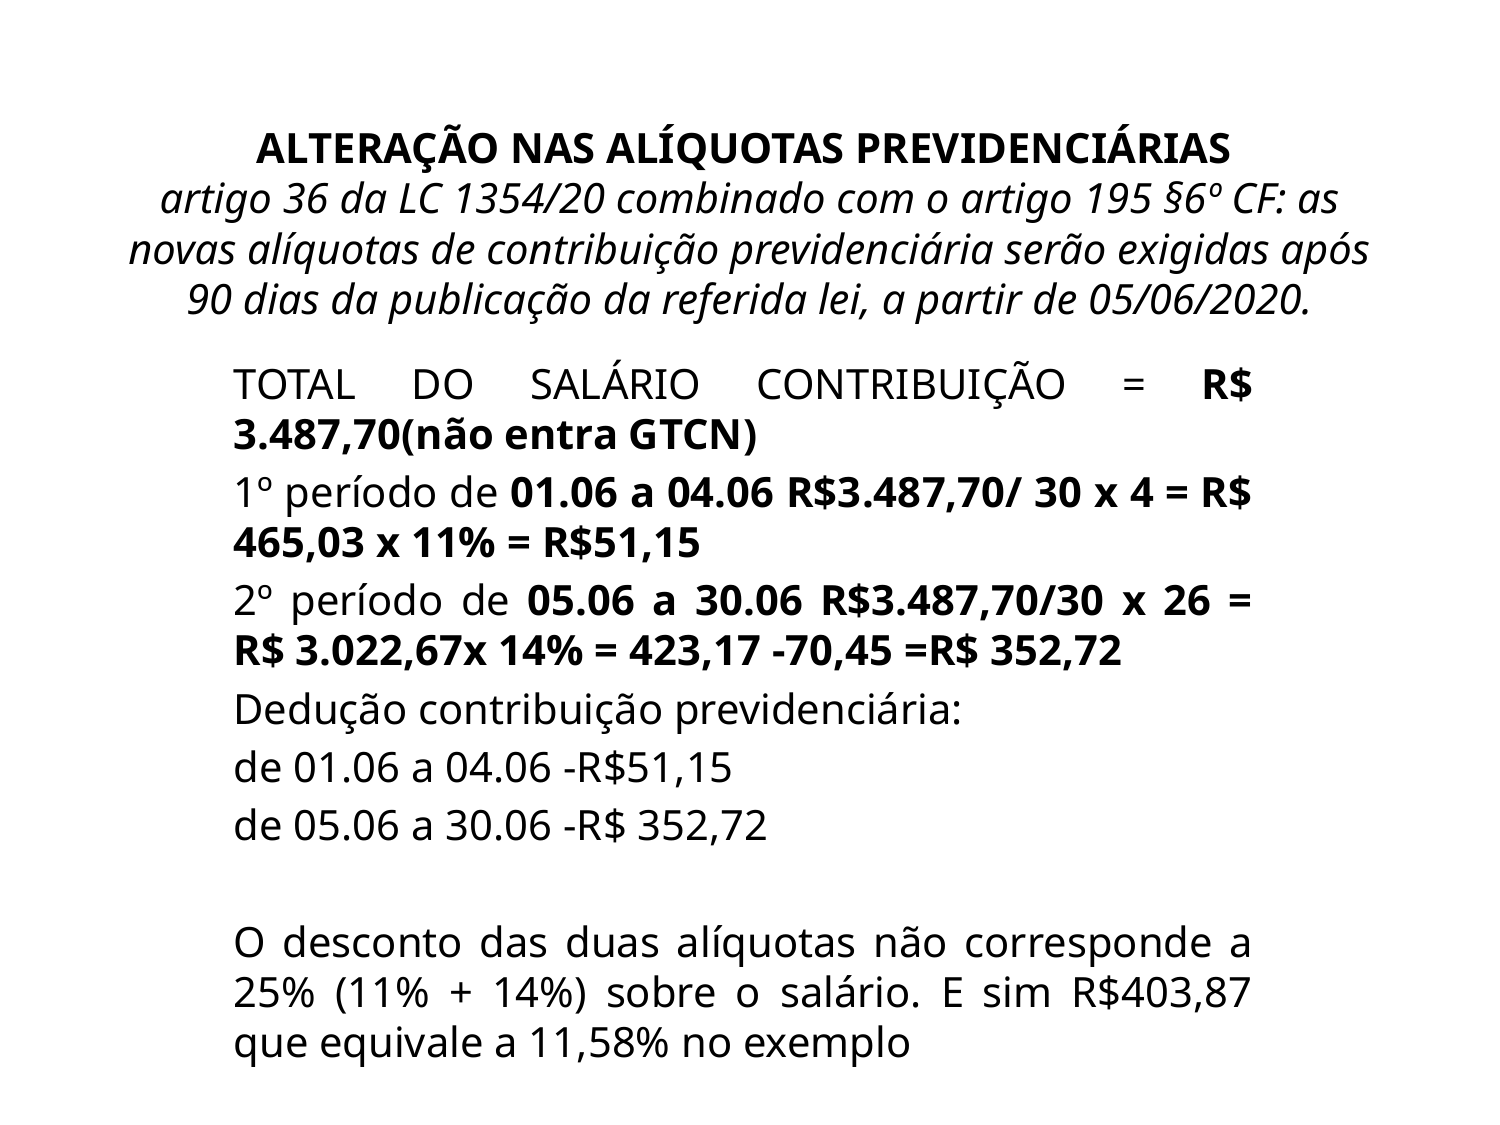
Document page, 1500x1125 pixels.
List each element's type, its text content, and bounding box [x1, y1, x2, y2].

title ALTERAÇÃO NAS ALÍQUOTAS PREVIDENCIÁRIAS artigo 36 da LC 1354/20 combinado com o artigo 195 §6º CF: as novas alíquotas de contribuição previdenciária serão exigidas após 90 dias da publicação da referida lei, a partir de 05/06/2020. [112, 101, 1388, 343]
subtitle TOTAL DO SALÁRIO CONTRIBUIÇÃO = R$ 3.487,70(não entra GTCN) 1º período de 01.06 a 04.06 R$3.487,70/ 30 x 4 = R$ 465,03 x 11% = R$51,15 2º período de 05.06 a 30.06 R$3.487,70/30 x 26 = R$ 3.022,67x 14% = 423,17 -70,45 =R$ 352,72 Dedução contribuição previdenciária: de 01.06 a 04.06 -R$51,15 de 05.06 a 30.06 -R$ 352,72 O desconto das duas alíquotas não corresponde a 25% (11% + 14%) sobre o salário. E sim R$403,87 que equivale a 11,58% no exemplo [218, 349, 1269, 638]
